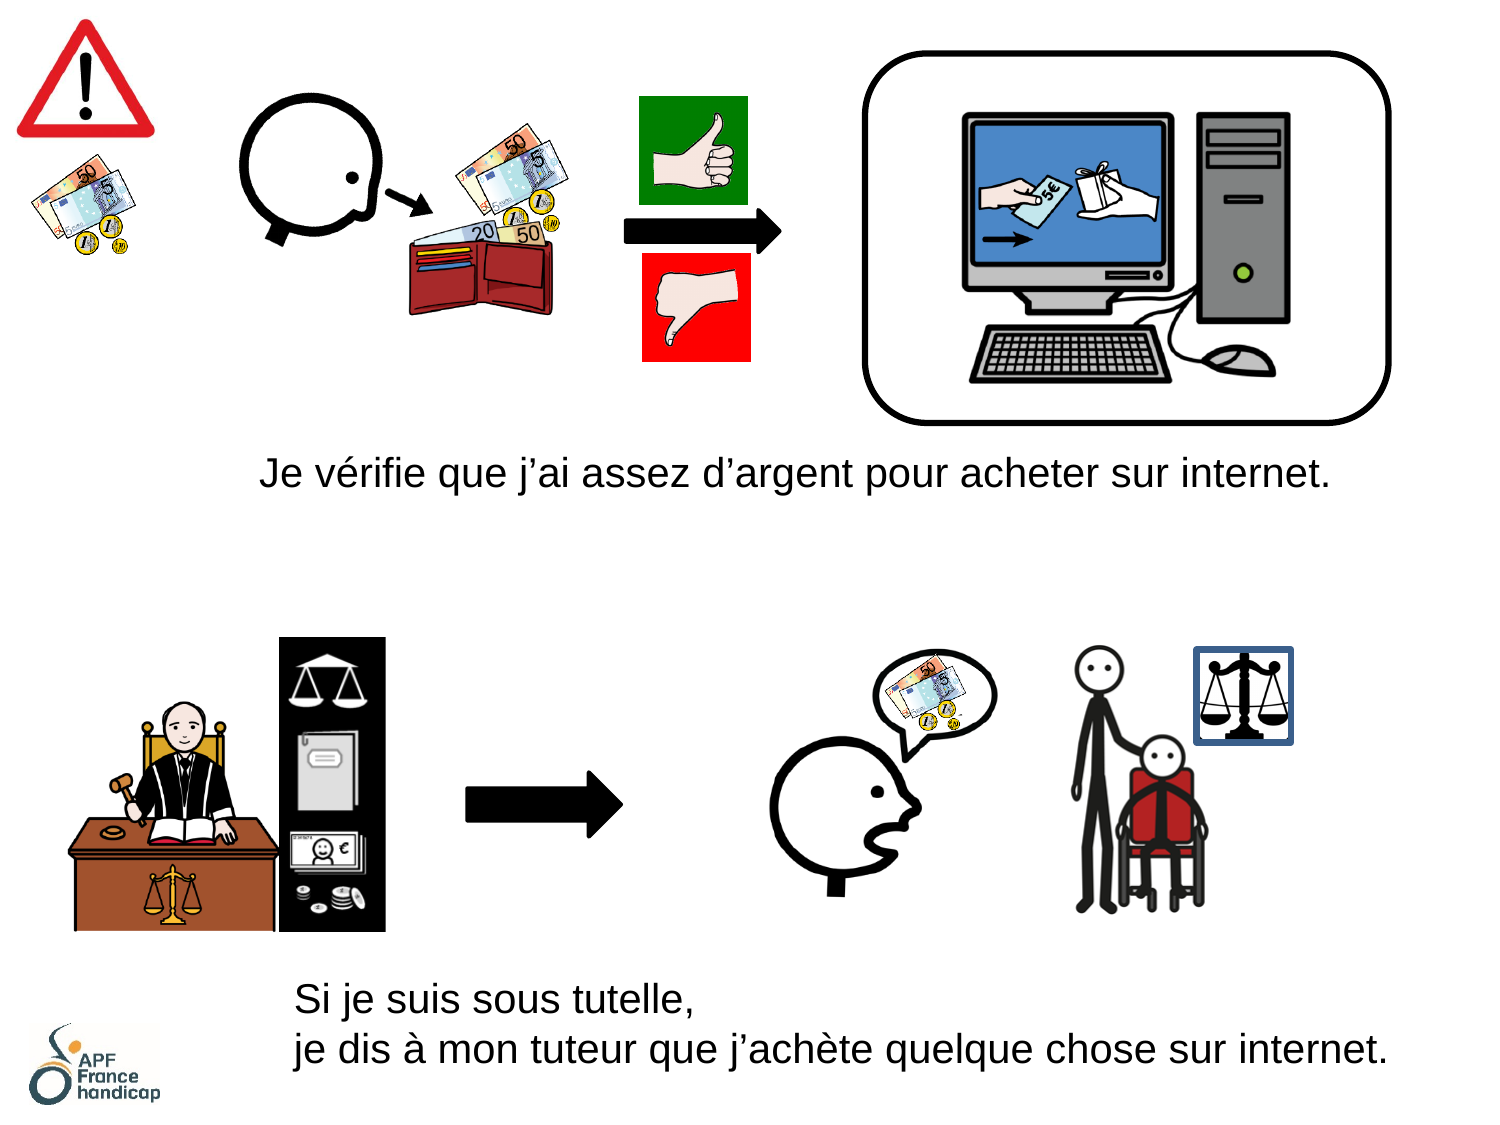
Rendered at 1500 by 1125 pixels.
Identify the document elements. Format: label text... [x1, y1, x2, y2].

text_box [702, 596, 1064, 949]
text_box Si je suis sous tutelle, je dis à mon tuteur que j’achète quelque chose sur internet. [279, 964, 1500, 1079]
picture [6, 0, 164, 259]
picture [189, 38, 570, 347]
picture [998, 637, 1293, 921]
text_box Je vérifie que j’ai assez d’argent pour acheter sur internet. [244, 388, 1500, 504]
picture [955, 107, 1297, 389]
text_box [623, 208, 782, 255]
text_box [465, 770, 624, 839]
picture [29, 1023, 160, 1105]
text_box [862, 51, 1391, 388]
picture [642, 253, 751, 362]
picture [639, 95, 749, 205]
picture [48, 637, 386, 942]
